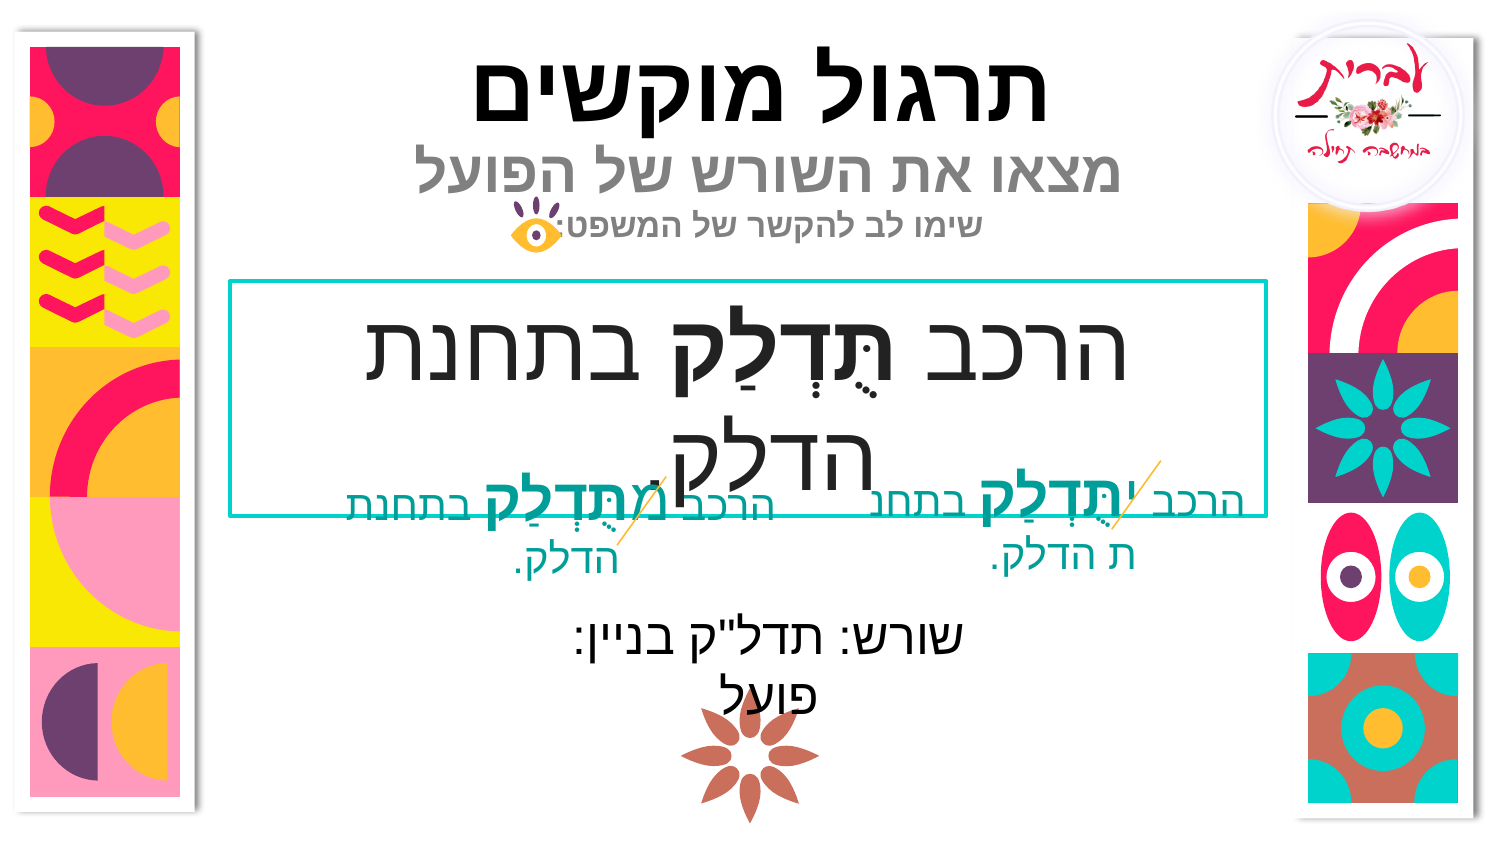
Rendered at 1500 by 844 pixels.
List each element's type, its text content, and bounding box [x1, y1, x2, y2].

text_box הרכב יתֻּדְלַק בתחנת הדלק. [842, 450, 1273, 586]
text_box מצאו את השורש של הפועל שימו לב להקשר של המשפט: [386, 118, 1152, 247]
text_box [1111, 460, 1161, 530]
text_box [510, 196, 562, 253]
text_box הרכב תֻּדְלַק בתחנת הדלק. [228, 279, 1268, 518]
text_box הרכב מתֻּדְלַק בתחנת הדלק. [316, 454, 805, 590]
text_box שורש: תדל"ק בניין: פועל [509, 596, 1029, 732]
picture [1257, 11, 1480, 234]
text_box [1292, 241, 1474, 819]
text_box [616, 476, 667, 546]
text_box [14, 31, 195, 813]
title תרגול מוקשים [260, 15, 1252, 120]
